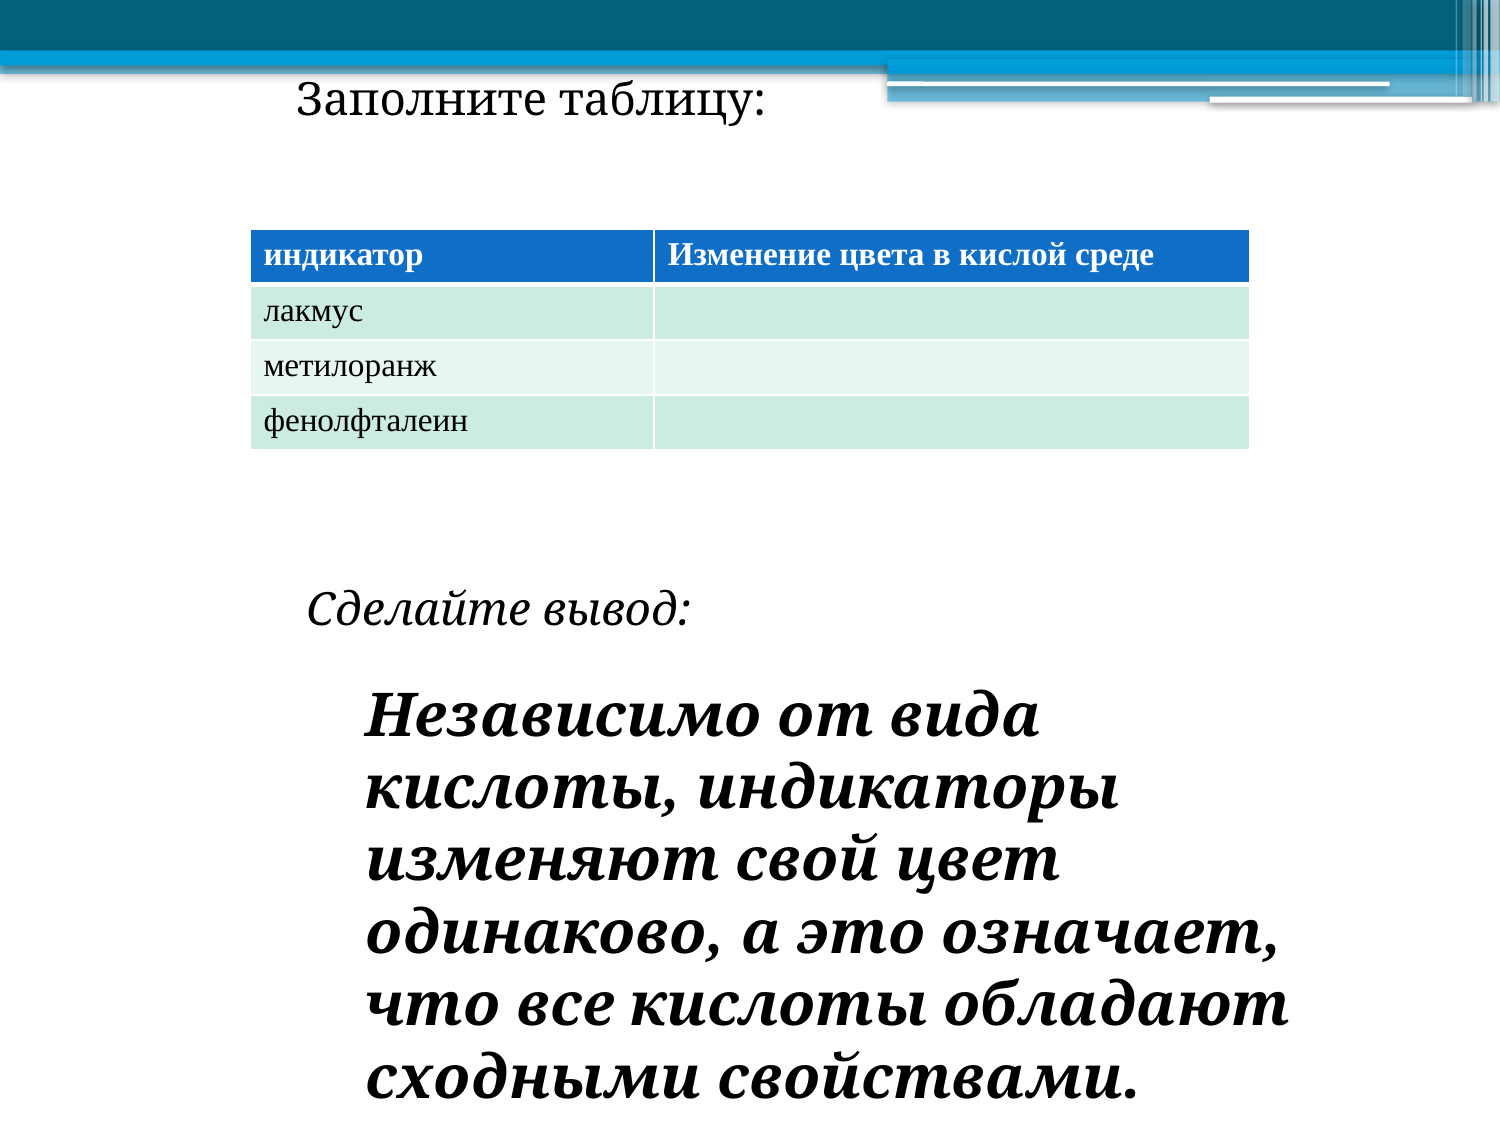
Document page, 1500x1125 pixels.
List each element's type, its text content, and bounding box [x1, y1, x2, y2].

text_box Заполните таблицу: [282, 62, 1261, 132]
table_cell [655, 341, 1249, 394]
table_cell фенолфталеин [251, 396, 653, 449]
text_box Сделайте вывод: [292, 573, 1324, 642]
text_box Независимо от вида кислоты, индикаторы изменяют свой цвет одинаково, а это означает, что все кислоты обладают сходными свойствами. [352, 668, 1378, 1118]
table_cell [655, 287, 1249, 339]
table_cell [655, 396, 1249, 449]
table_cell метилоранж [251, 341, 653, 394]
table_header Изменение цвета в кислой среде [655, 230, 1249, 282]
table_cell лакмус [251, 287, 653, 339]
table_header индикатор [251, 230, 653, 282]
